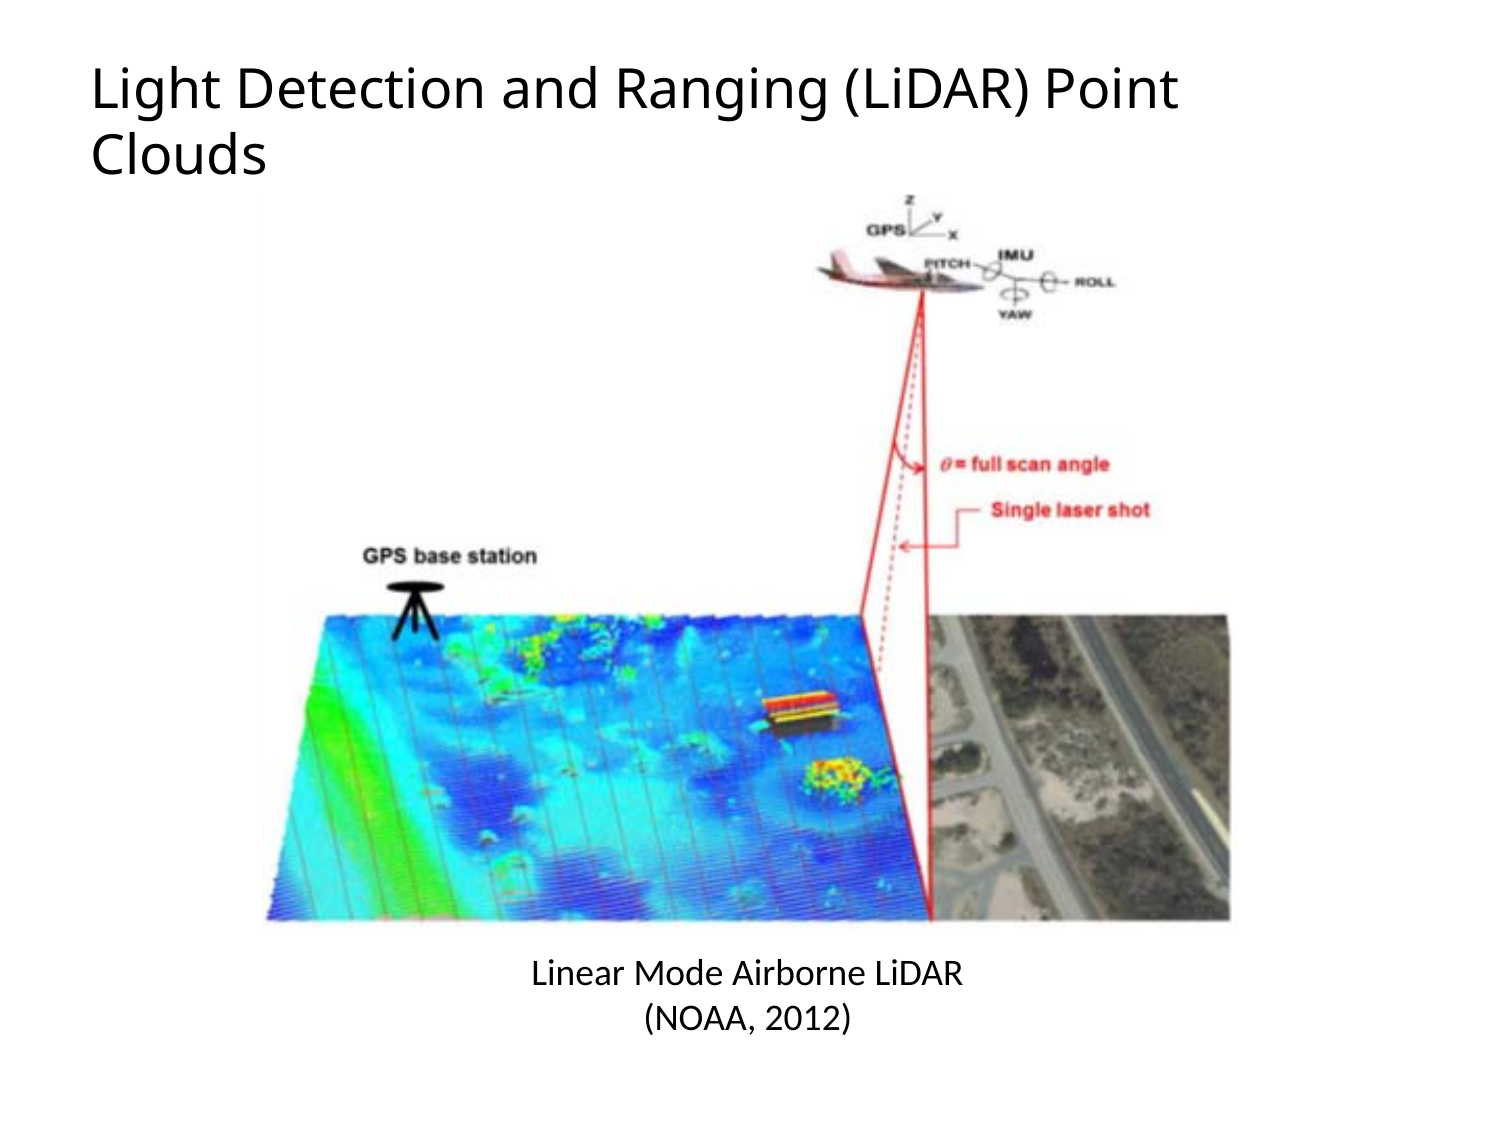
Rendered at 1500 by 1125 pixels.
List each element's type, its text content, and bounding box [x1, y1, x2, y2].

text_box Linear Mode Airborne LiDAR (NOAA, 2012) [516, 940, 979, 1046]
picture [262, 194, 1238, 931]
title Light Detection and Ranging (LiDAR) Point Clouds [75, 45, 1384, 194]
